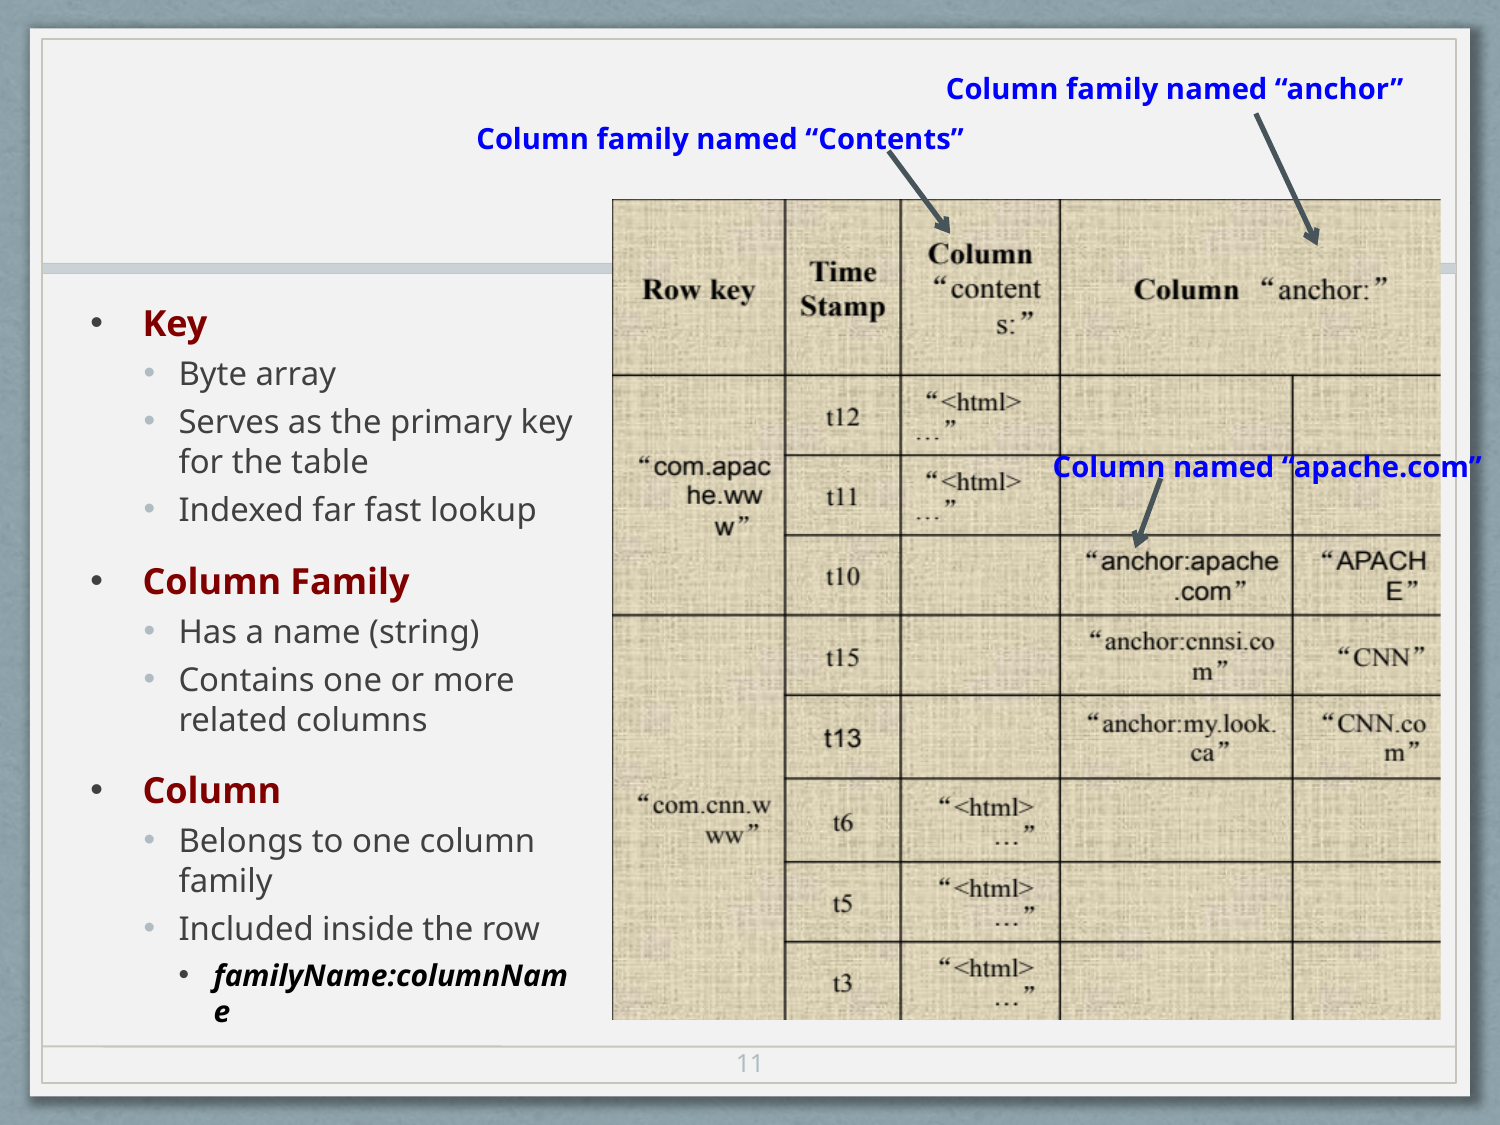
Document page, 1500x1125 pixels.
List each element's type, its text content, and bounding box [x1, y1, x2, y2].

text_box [946, 62, 1404, 247]
picture [611, 199, 1442, 1020]
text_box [1051, 440, 1484, 549]
slide_number 11 [687, 1042, 813, 1088]
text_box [472, 112, 938, 235]
list Key Byte array Serves as the primary key for the table Indexed far fast lookup Column Family Has a name (string) Contains one or more related columns Column Belongs to one column family Included inside the row familyName:columnName [75, 292, 598, 1043]
